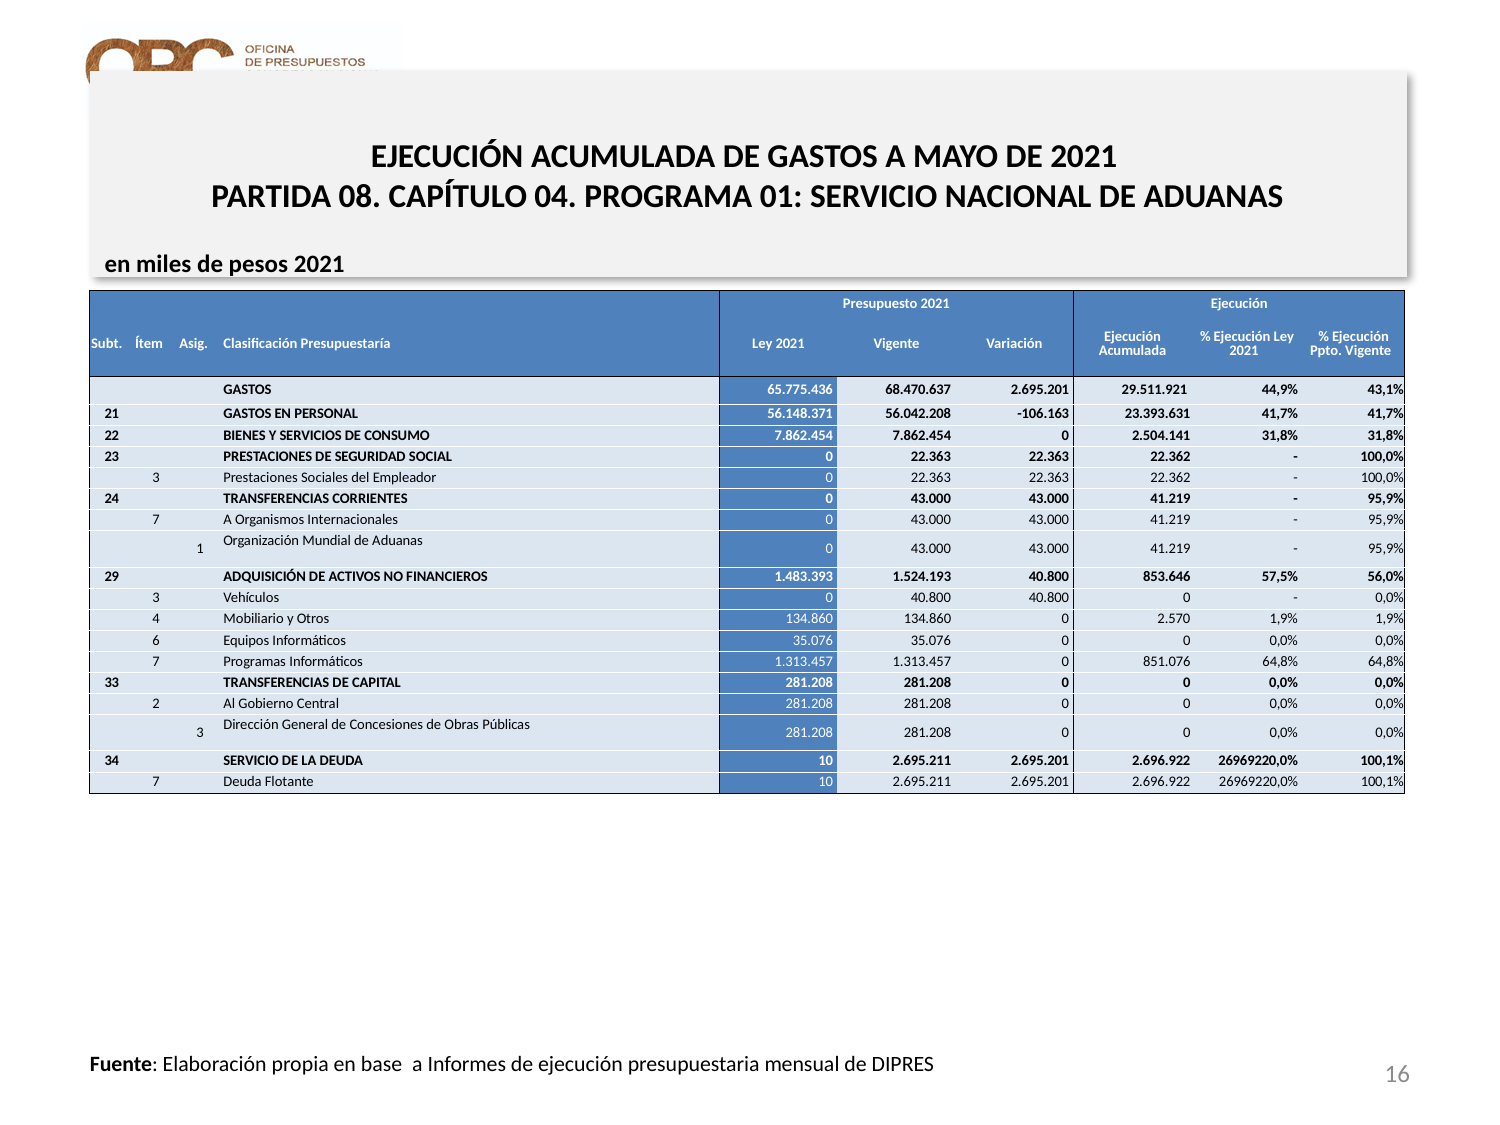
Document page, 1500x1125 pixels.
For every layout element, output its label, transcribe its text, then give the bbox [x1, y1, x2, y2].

table_cell 95,9% [1299, 531, 1404, 561]
table_cell 281.208 [720, 668, 837, 688]
table_cell 56.148.371 [720, 405, 837, 425]
table_cell 2 [134, 689, 178, 709]
table_cell 43.000 [955, 489, 1073, 509]
table_cell 1.524.193 [837, 562, 955, 582]
table_cell Deuda Flotante [222, 762, 719, 782]
table_header [90, 291, 134, 312]
table_cell 2.696.922 [1074, 762, 1192, 782]
table_cell 64,8% [1192, 646, 1299, 667]
table_cell 851.076 [1074, 646, 1192, 667]
table_cell [178, 762, 222, 782]
table_cell 0 [1074, 710, 1192, 740]
table_cell 40.800 [955, 562, 1073, 582]
table_cell Al Gobierno Central [222, 689, 719, 709]
table_cell [178, 583, 222, 603]
table_cell 22.363 [837, 468, 955, 488]
table_cell 2.696.922 [1074, 741, 1192, 761]
table_cell [134, 377, 178, 404]
table_cell 0 [720, 468, 837, 488]
table_cell 100,1% [1299, 741, 1404, 761]
table_cell 0,0% [1192, 625, 1299, 645]
table_cell 65.775.436 [720, 377, 837, 404]
table_cell 2.695.201 [955, 377, 1073, 404]
table_cell [134, 489, 178, 509]
table_cell 134.860 [837, 604, 955, 624]
table_cell 100,0% [1299, 468, 1404, 488]
table_cell [178, 625, 222, 645]
table_cell Vehículos [222, 583, 719, 603]
table_header Ejecución [1074, 291, 1404, 312]
text_box en miles de pesos 2021 [89, 239, 1391, 290]
table_cell ADQUISICIÓN DE ACTIVOS NO FINANCIEROS [222, 562, 719, 582]
table_cell 3 [134, 468, 178, 488]
title EJECUCIÓN ACUMULADA DE GASTOS A MAYO DE 2021 PARTIDA 08. CAPÍTULO 04. PROGRAMA 01: SERVICIO NACIONAL DE ADUANAS [90, 71, 1406, 276]
table_cell 0,0% [1299, 583, 1404, 603]
table_cell - [1192, 510, 1299, 530]
table_cell 23 [90, 447, 134, 467]
table_cell 26969220,0% [1192, 762, 1299, 782]
table_cell [134, 426, 178, 446]
table_cell 0,0% [1192, 689, 1299, 709]
table_cell [134, 668, 178, 688]
table_header [134, 291, 178, 312]
table_cell 64,8% [1299, 646, 1404, 667]
table_cell 21 [90, 405, 134, 425]
table_cell [134, 710, 178, 740]
table_cell A Organismos Internacionales [222, 510, 719, 530]
table_cell - [1192, 489, 1299, 509]
table_cell 35.076 [837, 625, 955, 645]
table_header [178, 291, 222, 312]
table_cell [178, 468, 222, 488]
table_cell 2.695.211 [837, 741, 955, 761]
table_cell 41.219 [1074, 510, 1192, 530]
table_cell 100,1% [1299, 762, 1404, 782]
table_cell 0,0% [1192, 668, 1299, 688]
table_cell 24 [90, 489, 134, 509]
table_cell 1 [178, 531, 222, 561]
table_cell Equipos Informáticos [222, 625, 719, 645]
table_cell 22.362 [1074, 447, 1192, 467]
table_cell [178, 447, 222, 467]
table_cell 0 [1074, 668, 1192, 688]
table_cell 281.208 [720, 710, 837, 740]
table_cell GASTOS EN PERSONAL [222, 405, 719, 425]
table_cell [178, 689, 222, 709]
table_cell 0 [720, 583, 837, 603]
table_cell 29.511.921 [1074, 377, 1192, 404]
table_cell 0 [955, 604, 1073, 624]
table_cell 22.363 [837, 447, 955, 467]
table_cell [90, 710, 134, 740]
table_cell [90, 604, 134, 624]
table_cell Dirección General de Concesiones de Obras Públicas [222, 710, 719, 740]
table_cell [90, 689, 134, 709]
table_cell 281.208 [837, 710, 955, 740]
table_cell [178, 377, 222, 404]
table_cell 43.000 [955, 531, 1073, 561]
table_cell 0 [720, 489, 837, 509]
table_cell [178, 489, 222, 509]
table_cell 44,9% [1192, 377, 1299, 404]
table_cell 43.000 [955, 510, 1073, 530]
table_cell 7 [134, 510, 178, 530]
table_cell BIENES Y SERVICIOS DE CONSUMO [222, 426, 719, 446]
table_cell PRESTACIONES DE SEGURIDAD SOCIAL [222, 447, 719, 467]
table_cell TRANSFERENCIAS CORRIENTES [222, 489, 719, 509]
table_cell - [1192, 531, 1299, 561]
table_cell % Ejecución Ley 2021 [1192, 312, 1299, 376]
table_cell 2.695.201 [955, 741, 1073, 761]
table_cell 0 [955, 625, 1073, 645]
table_cell 22 [90, 426, 134, 446]
table_cell 4 [134, 604, 178, 624]
table_cell 33 [90, 668, 134, 688]
table_cell 43.000 [837, 510, 955, 530]
table_cell 0 [955, 689, 1073, 709]
table_cell 0 [720, 447, 837, 467]
table_cell SERVICIO DE LA DEUDA [222, 741, 719, 761]
table_cell 22.363 [955, 447, 1073, 467]
table_cell [90, 510, 134, 530]
table_cell [178, 646, 222, 667]
table_cell Clasificación Presupuestaría [222, 312, 719, 376]
slide_number 16 [1074, 1042, 1425, 1103]
table_cell 40.800 [955, 583, 1073, 603]
table_cell [134, 741, 178, 761]
table_cell 7.862.454 [837, 426, 955, 446]
table_cell 853.646 [1074, 562, 1192, 582]
table_cell 7 [134, 646, 178, 667]
table_cell 43.000 [837, 531, 955, 561]
table_cell [90, 531, 134, 561]
table_cell 31,8% [1299, 426, 1404, 446]
table_cell 3 [134, 583, 178, 603]
table_cell Asig. [178, 312, 222, 376]
table_cell 41,7% [1299, 405, 1404, 425]
table_cell [178, 405, 222, 425]
table_cell 0 [955, 668, 1073, 688]
table_header Presupuesto 2021 [720, 291, 1073, 312]
table_cell - [1192, 447, 1299, 467]
table_cell 281.208 [837, 689, 955, 709]
table_cell Ítem [134, 312, 178, 376]
table_cell Ley 2021 [720, 312, 837, 376]
table_cell 68.470.637 [837, 377, 955, 404]
table_cell [90, 646, 134, 667]
table_cell 26969220,0% [1192, 741, 1299, 761]
table_cell 100,0% [1299, 447, 1404, 467]
table_cell 1,9% [1299, 604, 1404, 624]
table_cell [134, 562, 178, 582]
table_cell 0 [720, 531, 837, 561]
table_cell 0 [955, 646, 1073, 667]
table_cell [90, 468, 134, 488]
table_cell 0 [1074, 583, 1192, 603]
table_cell 281.208 [837, 668, 955, 688]
table_cell [178, 741, 222, 761]
table_cell 57,5% [1192, 562, 1299, 582]
table_cell - [1192, 583, 1299, 603]
table_cell [178, 604, 222, 624]
table_cell 7 [134, 762, 178, 782]
table_cell 134.860 [720, 604, 837, 624]
table_cell 0 [1074, 625, 1192, 645]
table_cell 3 [178, 710, 222, 740]
table_cell TRANSFERENCIAS DE CAPITAL [222, 668, 719, 688]
table_cell Subt. [90, 312, 134, 376]
table_cell [90, 377, 134, 404]
table_cell [90, 625, 134, 645]
table_cell [178, 562, 222, 582]
table_cell 23.393.631 [1074, 405, 1192, 425]
table_cell 35.076 [720, 625, 837, 645]
table_cell Vigente [837, 312, 955, 376]
table_cell [178, 426, 222, 446]
table_cell 2.695.211 [837, 762, 955, 782]
table_cell 0,0% [1299, 710, 1404, 740]
table_cell [90, 583, 134, 603]
table_cell 0 [955, 710, 1073, 740]
table_cell - [1192, 468, 1299, 488]
table_cell 281.208 [720, 689, 837, 709]
table_cell Variación [955, 312, 1073, 376]
table_cell GASTOS [222, 377, 719, 404]
table_cell 0 [720, 510, 837, 530]
table_cell Organización Mundial de Aduanas [222, 531, 719, 561]
table_cell 0,0% [1299, 689, 1404, 709]
table_cell 56,0% [1299, 562, 1404, 582]
table_cell Prestaciones Sociales del Empleador [222, 468, 719, 488]
table_cell [90, 762, 134, 782]
table_cell 7.862.454 [720, 426, 837, 446]
table_cell 41.219 [1074, 489, 1192, 509]
table_cell 0,0% [1192, 710, 1299, 740]
table_cell 22.362 [1074, 468, 1192, 488]
table_cell 95,9% [1299, 489, 1404, 509]
table_cell 1,9% [1192, 604, 1299, 624]
table_cell 40.800 [837, 583, 955, 603]
table_cell -106.163 [955, 405, 1073, 425]
table_cell 29 [90, 562, 134, 582]
table_cell 0 [1074, 689, 1192, 709]
table_header [222, 291, 719, 312]
table_cell 1.313.457 [837, 646, 955, 667]
table_cell Programas Informáticos [222, 646, 719, 667]
table_cell Mobiliario y Otros [222, 604, 719, 624]
table_cell 41,7% [1192, 405, 1299, 425]
picture [82, 22, 403, 118]
table_cell % Ejecución Ppto. Vigente [1299, 312, 1404, 376]
table_cell 2.695.201 [955, 762, 1073, 782]
table_cell 95,9% [1299, 510, 1404, 530]
table_cell [178, 510, 222, 530]
table_cell 10 [720, 741, 837, 761]
table_cell 0 [955, 426, 1073, 446]
table_cell 43,1% [1299, 377, 1404, 404]
table_cell 56.042.208 [837, 405, 955, 425]
table_cell 6 [134, 625, 178, 645]
table_cell 0,0% [1299, 668, 1404, 688]
table_cell 22.363 [955, 468, 1073, 488]
table_cell [178, 668, 222, 688]
table_cell 1.313.457 [720, 646, 837, 667]
table_cell 1.483.393 [720, 562, 837, 582]
table_cell Ejecución Acumulada [1074, 312, 1192, 376]
table_cell [134, 531, 178, 561]
table_cell [134, 405, 178, 425]
table_cell 2.504.141 [1074, 426, 1192, 446]
table_cell 43.000 [837, 489, 955, 509]
table_cell 2.570 [1074, 604, 1192, 624]
table_cell 41.219 [1074, 531, 1192, 561]
table_cell 10 [720, 762, 837, 782]
table_cell 31,8% [1192, 426, 1299, 446]
table_cell [134, 447, 178, 467]
table_cell 0,0% [1299, 625, 1404, 645]
table_cell 34 [90, 741, 134, 761]
